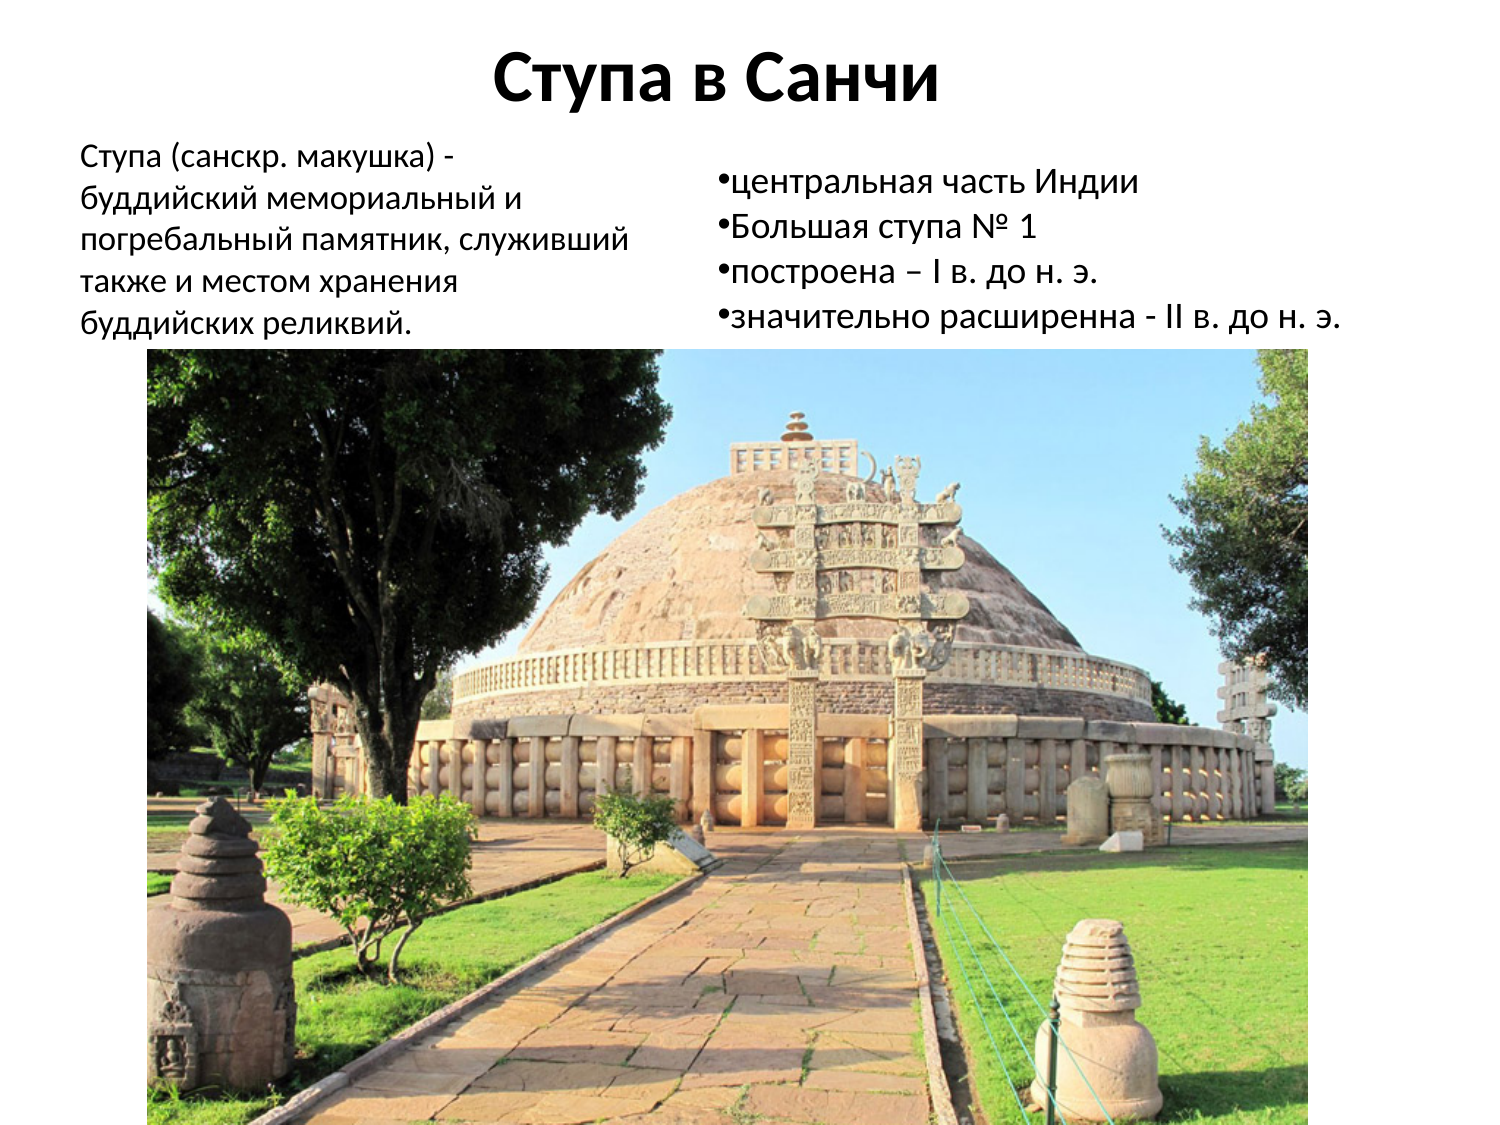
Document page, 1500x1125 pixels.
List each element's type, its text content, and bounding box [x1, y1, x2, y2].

picture [147, 349, 1308, 1125]
list Ступа (санскр. макушка) - буддийский мемориальный и погребальный памятник, служивший также и местом хранения буддийских реликвий. [64, 125, 656, 350]
text_box центральная часть Индии Большая ступа № 1 построена – I в. до н. э. значительно расширенна - II в. до н. э. [702, 148, 1453, 344]
title Ступа в Санчи [478, 0, 972, 125]
